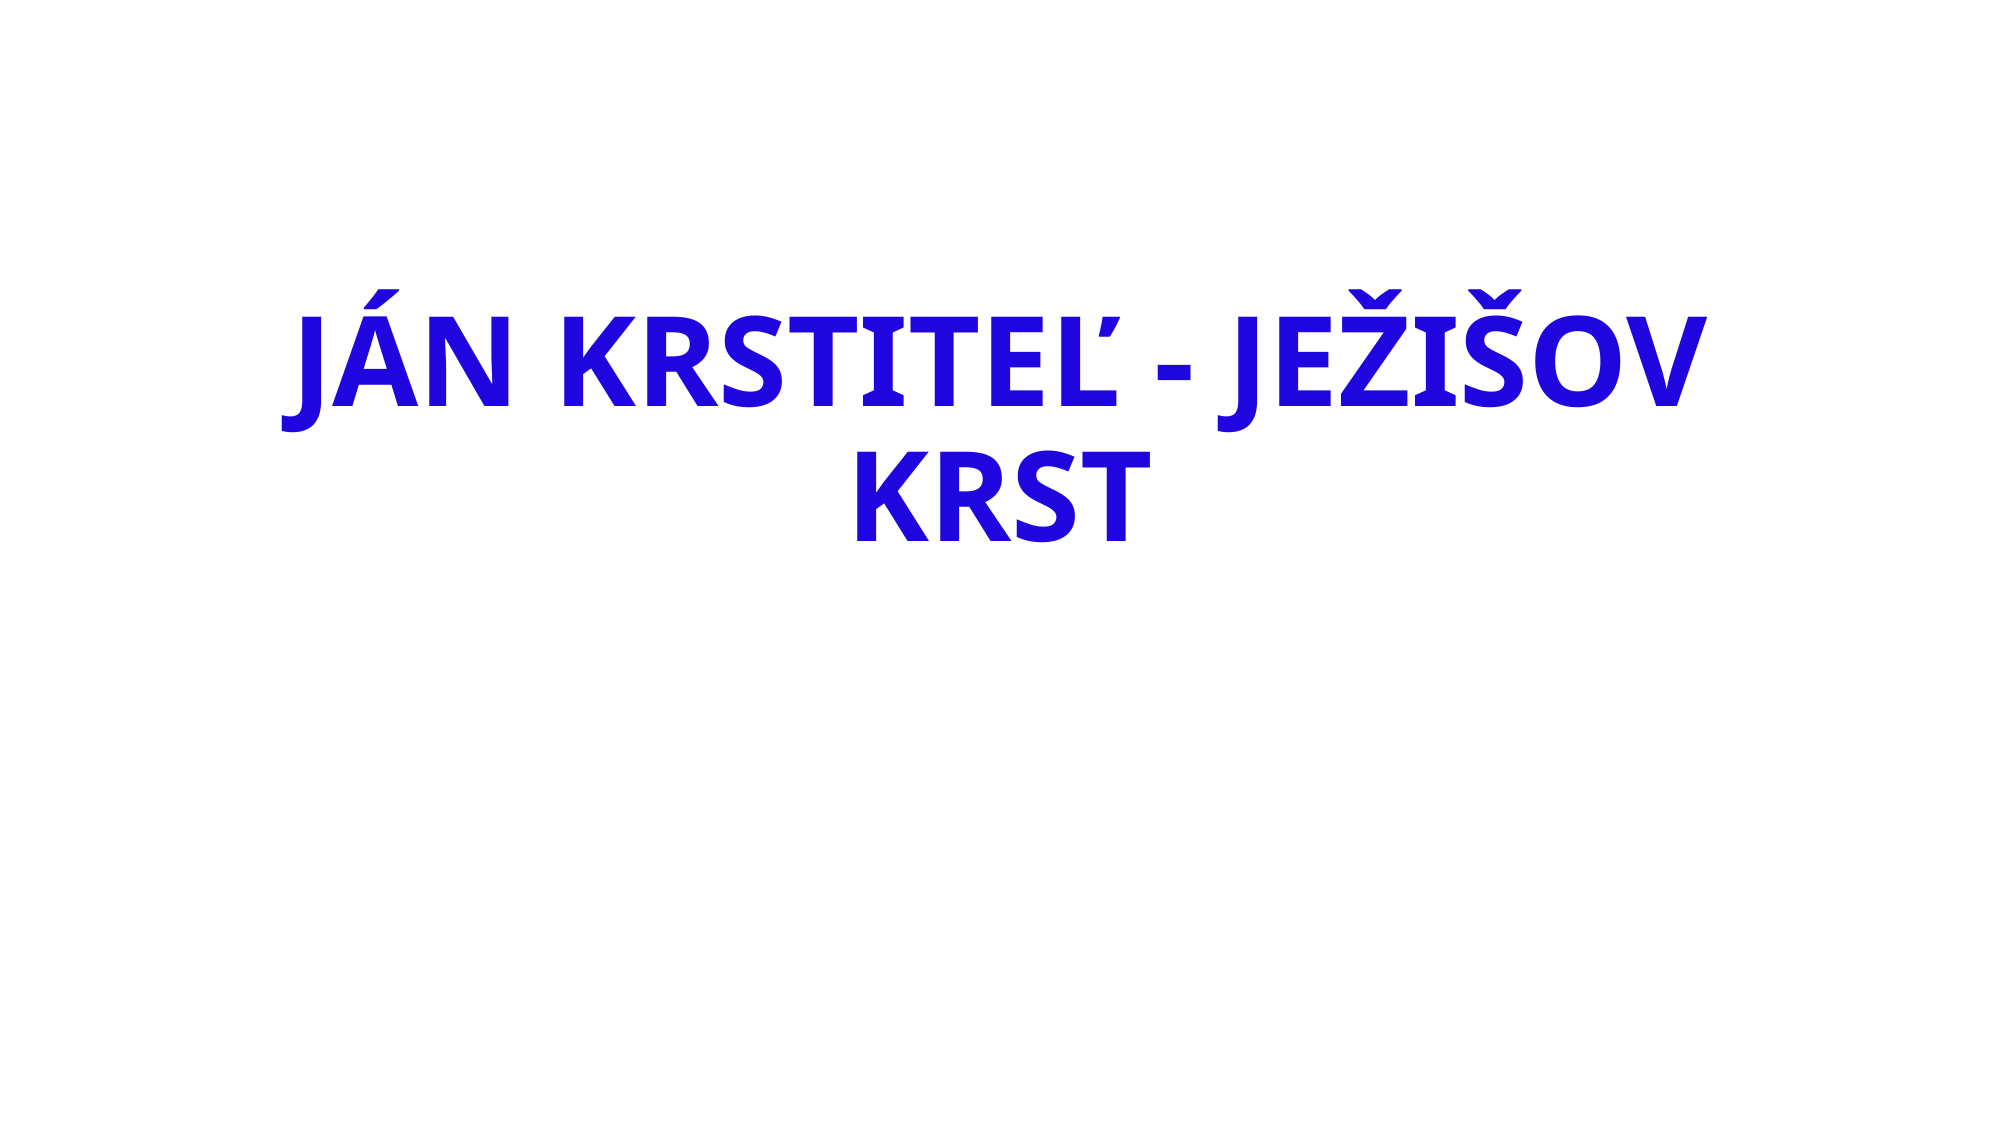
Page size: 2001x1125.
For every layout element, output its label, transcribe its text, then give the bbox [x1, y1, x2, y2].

title JÁN KRSTITEĽ - Ježišov krst [249, 184, 1750, 576]
